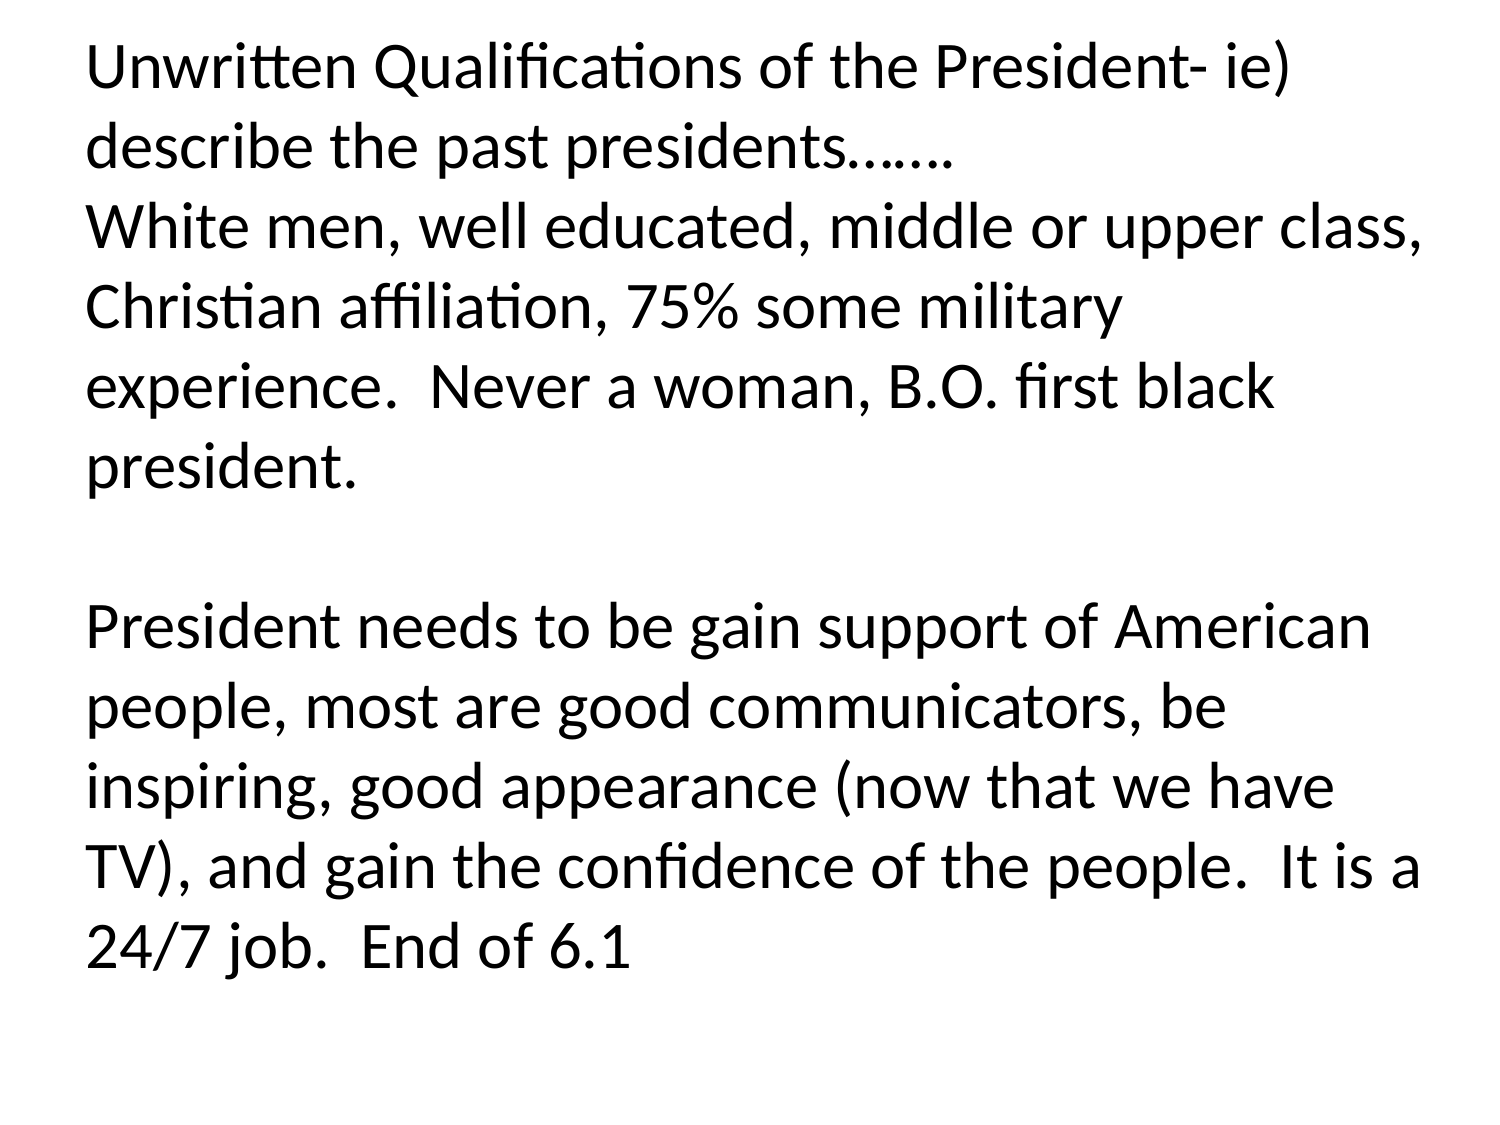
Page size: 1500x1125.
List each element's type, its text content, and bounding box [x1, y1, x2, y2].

text_box Unwritten Qualifications of the President- ie) describe the past presidents……. White men, well educated, middle or upper class, Christian affiliation, 75% some military experience. Never a woman, B.O. first black president. President needs to be gain support of American people, most are good communicators, be inspiring, good appearance (now that we have TV), and gain the confidence of the people. It is a 24/7 job. End of 6.1 [70, 14, 1446, 1125]
